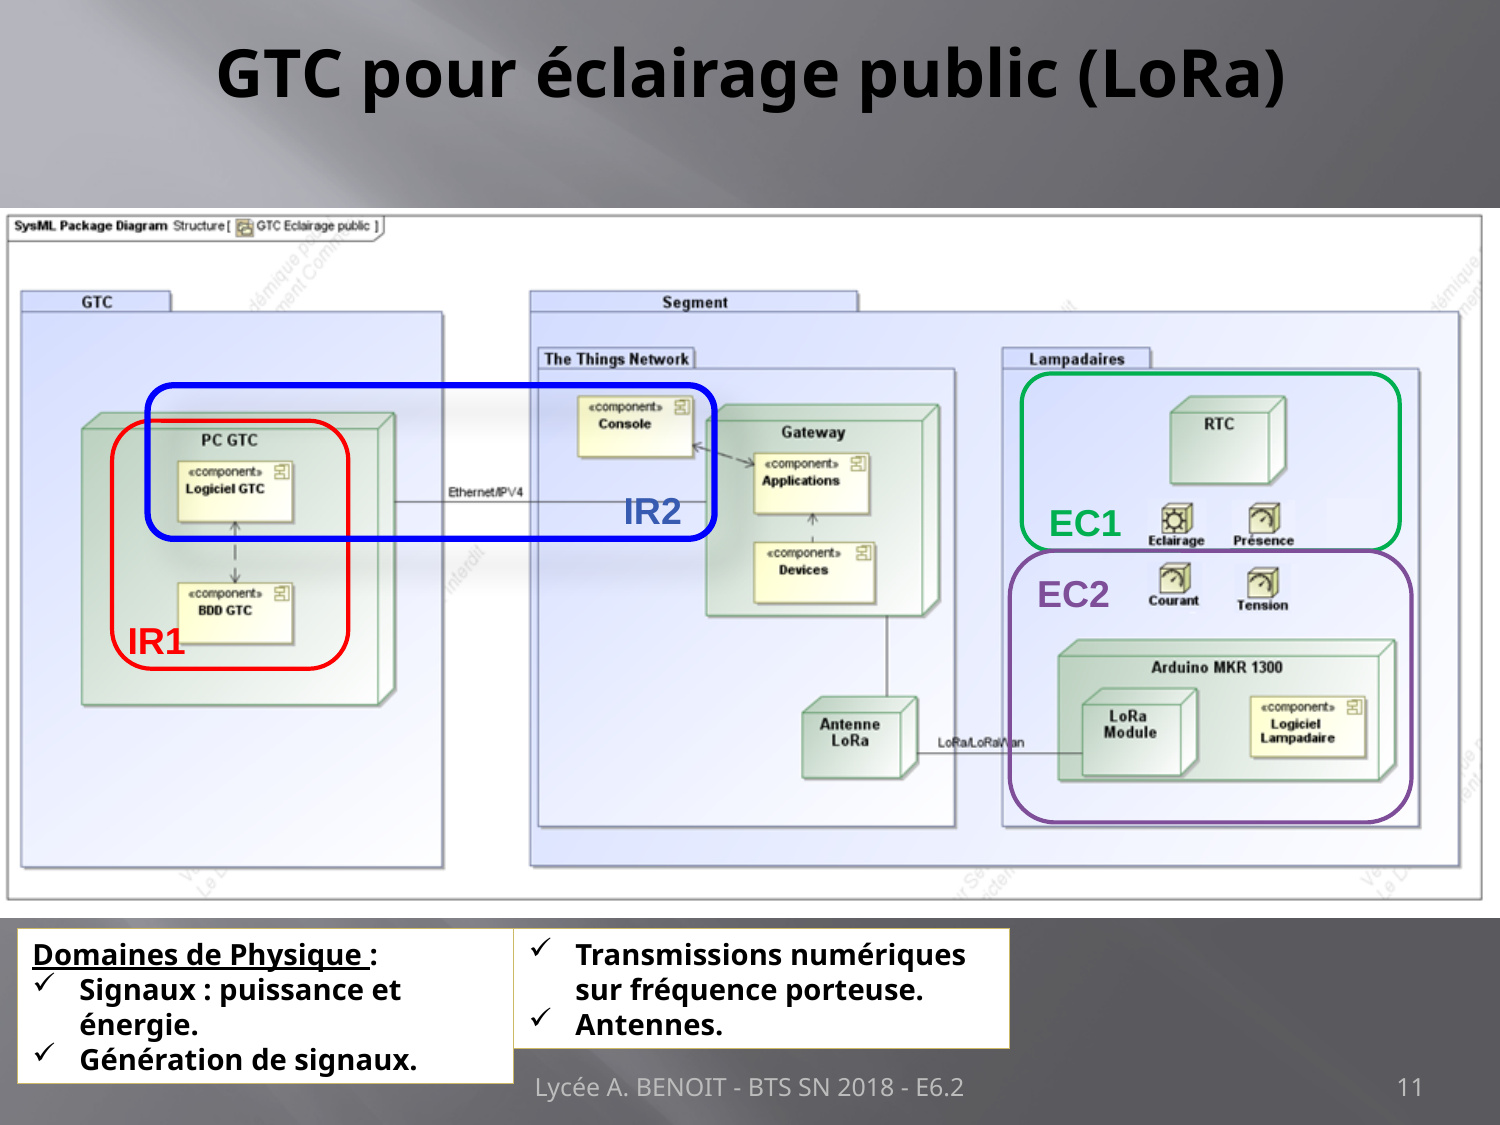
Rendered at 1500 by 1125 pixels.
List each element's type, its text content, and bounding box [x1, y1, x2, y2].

text_box Domaines de Physique : Signaux : puissance et énergie. Génération de signaux. [17, 950, 514, 1084]
text_box Transmissions numériques sur fréquence porteuse. Antennes. [513, 963, 1010, 1049]
footer Lycée A. BENOIT - BTS SN 2018 - E6.2 [512, 1052, 988, 1113]
title GTC pour éclairage public (LoRa) [76, 0, 1427, 142]
picture [0, 207, 1500, 918]
slide_number 11 [1299, 1052, 1425, 1113]
